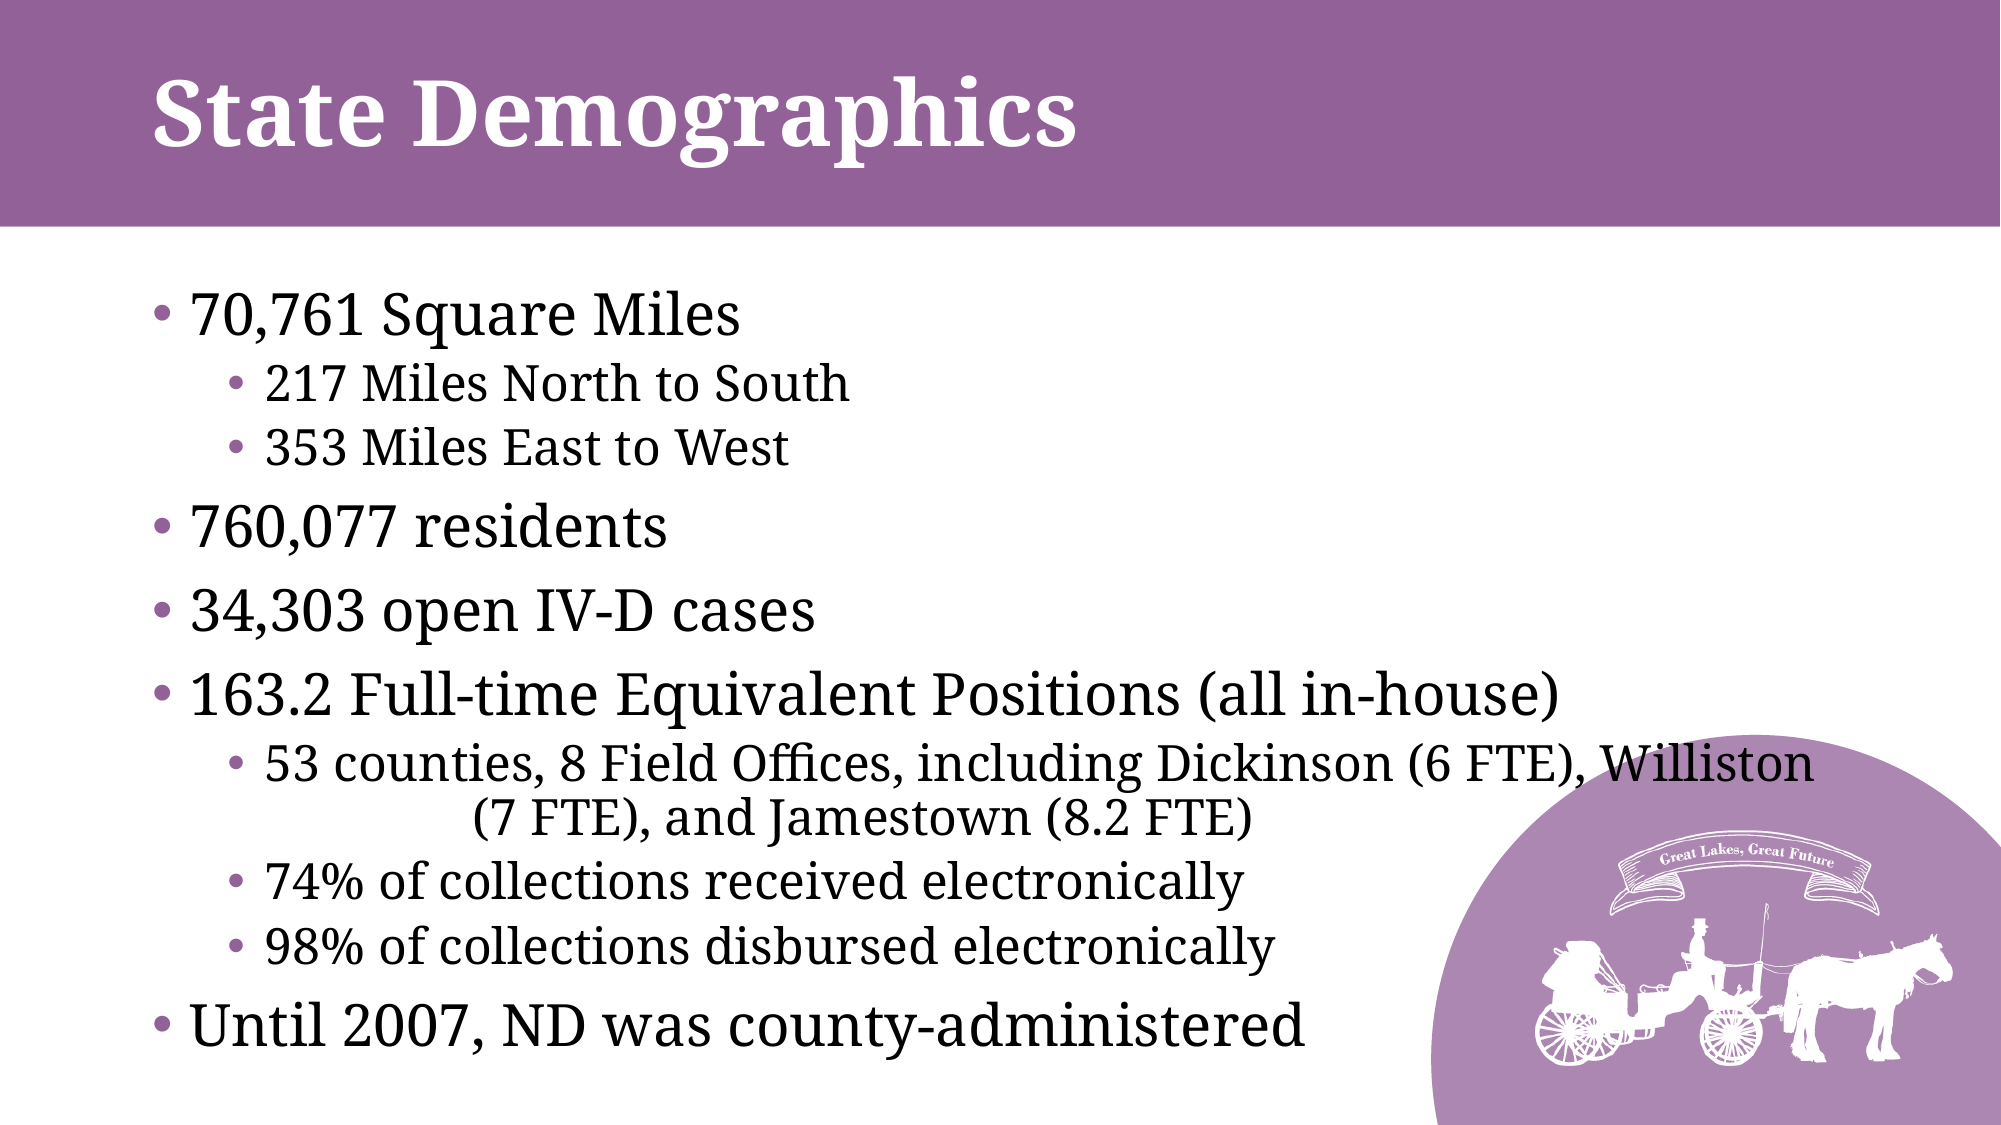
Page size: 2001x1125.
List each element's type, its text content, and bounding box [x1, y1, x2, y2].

picture [1535, 830, 1953, 1066]
title State Demographics [137, 59, 1863, 278]
list 70,761 Square Miles 217 Miles North to South 353 Miles East to West 760,077 residents 34,303 open IV-D cases 163.2 Full-time Equivalent Positions (all in-house) 53 counties, 8 Field Offices, including Dickinson (6 FTE), Williston (7 FTE), and Jamestown (8.2 FTE) 74% of collections received electronically 98% of collections disbursed electronically Until 2007, ND was county-administered [137, 278, 1863, 1014]
